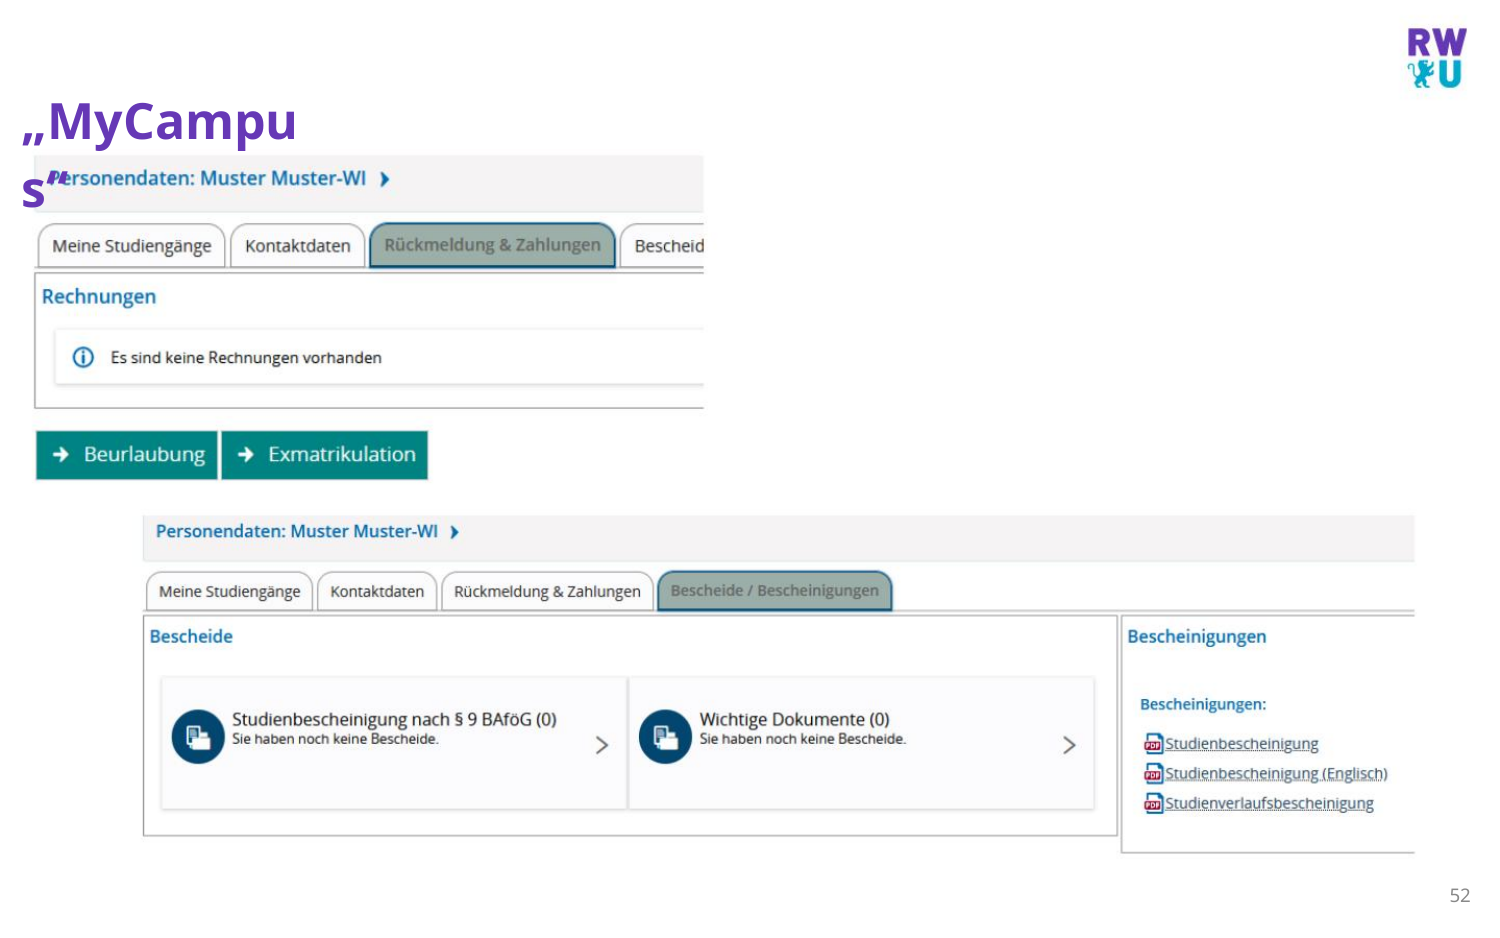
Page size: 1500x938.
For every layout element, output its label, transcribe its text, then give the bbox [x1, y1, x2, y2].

text_box 52 [1449, 881, 1493, 907]
text_box [0, 0, 1500, 938]
text_box „MyCampus“ [21, 82, 300, 218]
